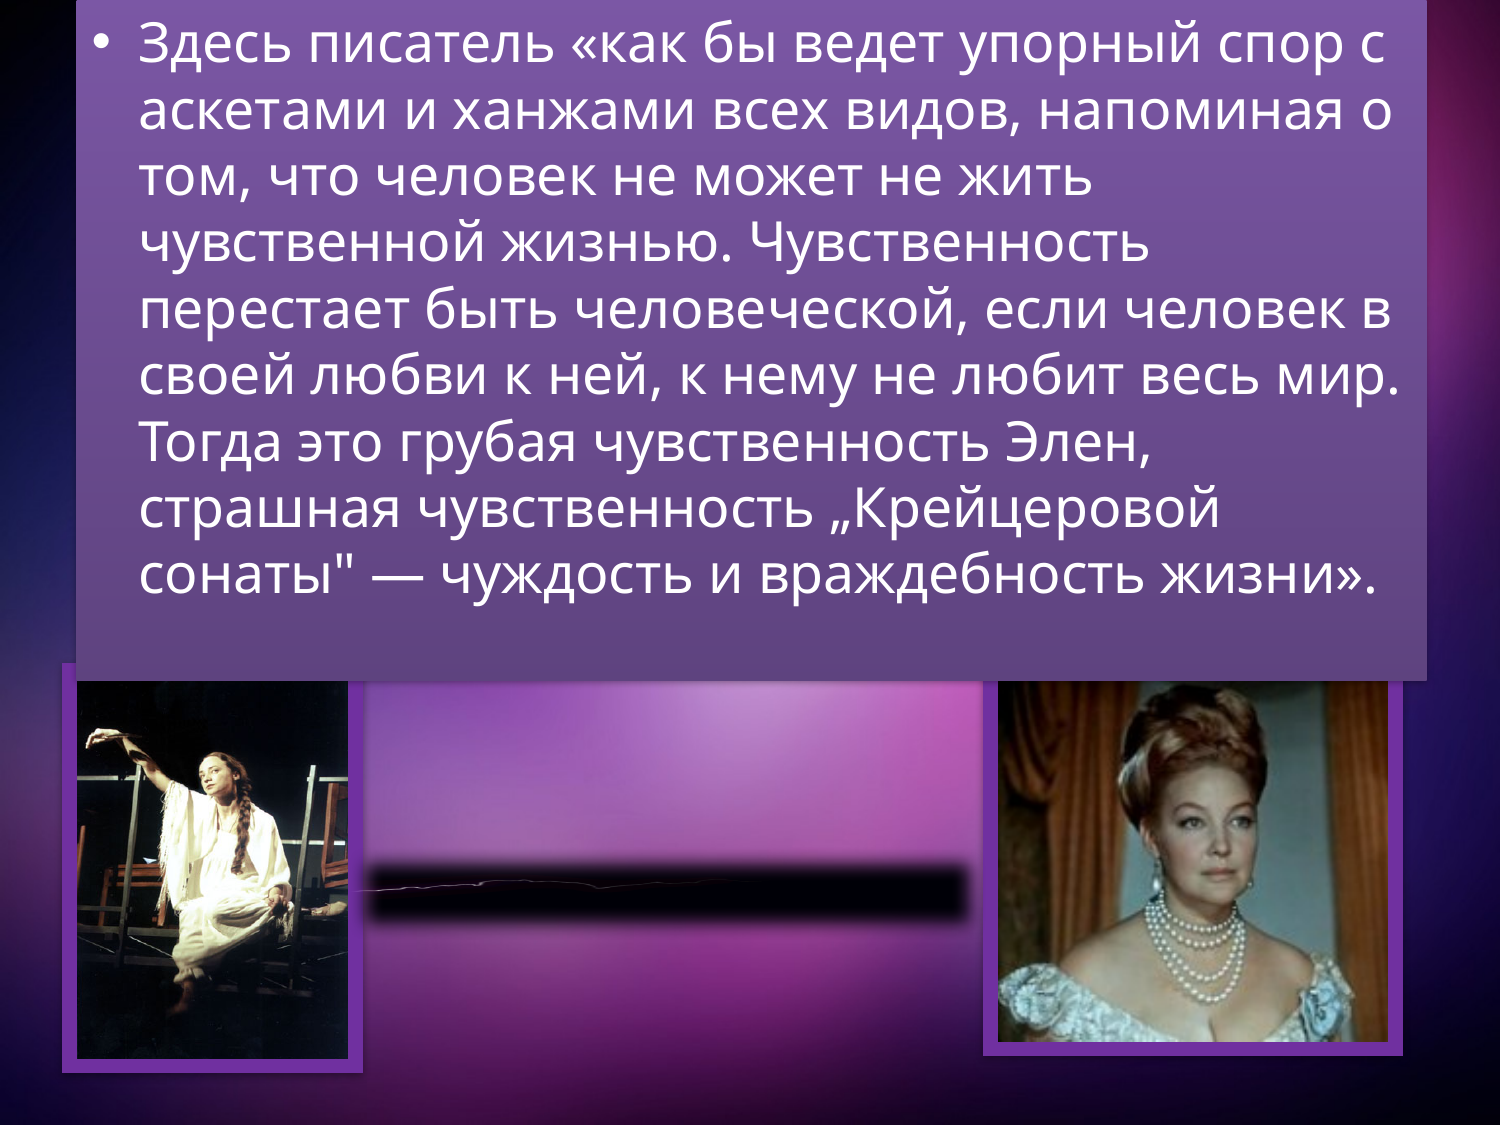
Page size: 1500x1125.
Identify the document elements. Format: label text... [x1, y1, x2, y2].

picture [0, 0, 1500, 1125]
picture [76, 677, 349, 1059]
list Здесь писатель «как бы ведет упорный спор с аскетами и ханжами всех видов, напоминая о том, что человек не может не жить чувственной жизнью. Чувственность перестает быть человеческой, если человек в своей любви к ней, к нему не любит весь мир. Тогда это грубая чувственность Элен, страшная чувственность „Крейцеровой сонаты" — чуждость и враждебность жизни». [76, 0, 1427, 681]
picture [997, 680, 1389, 1042]
